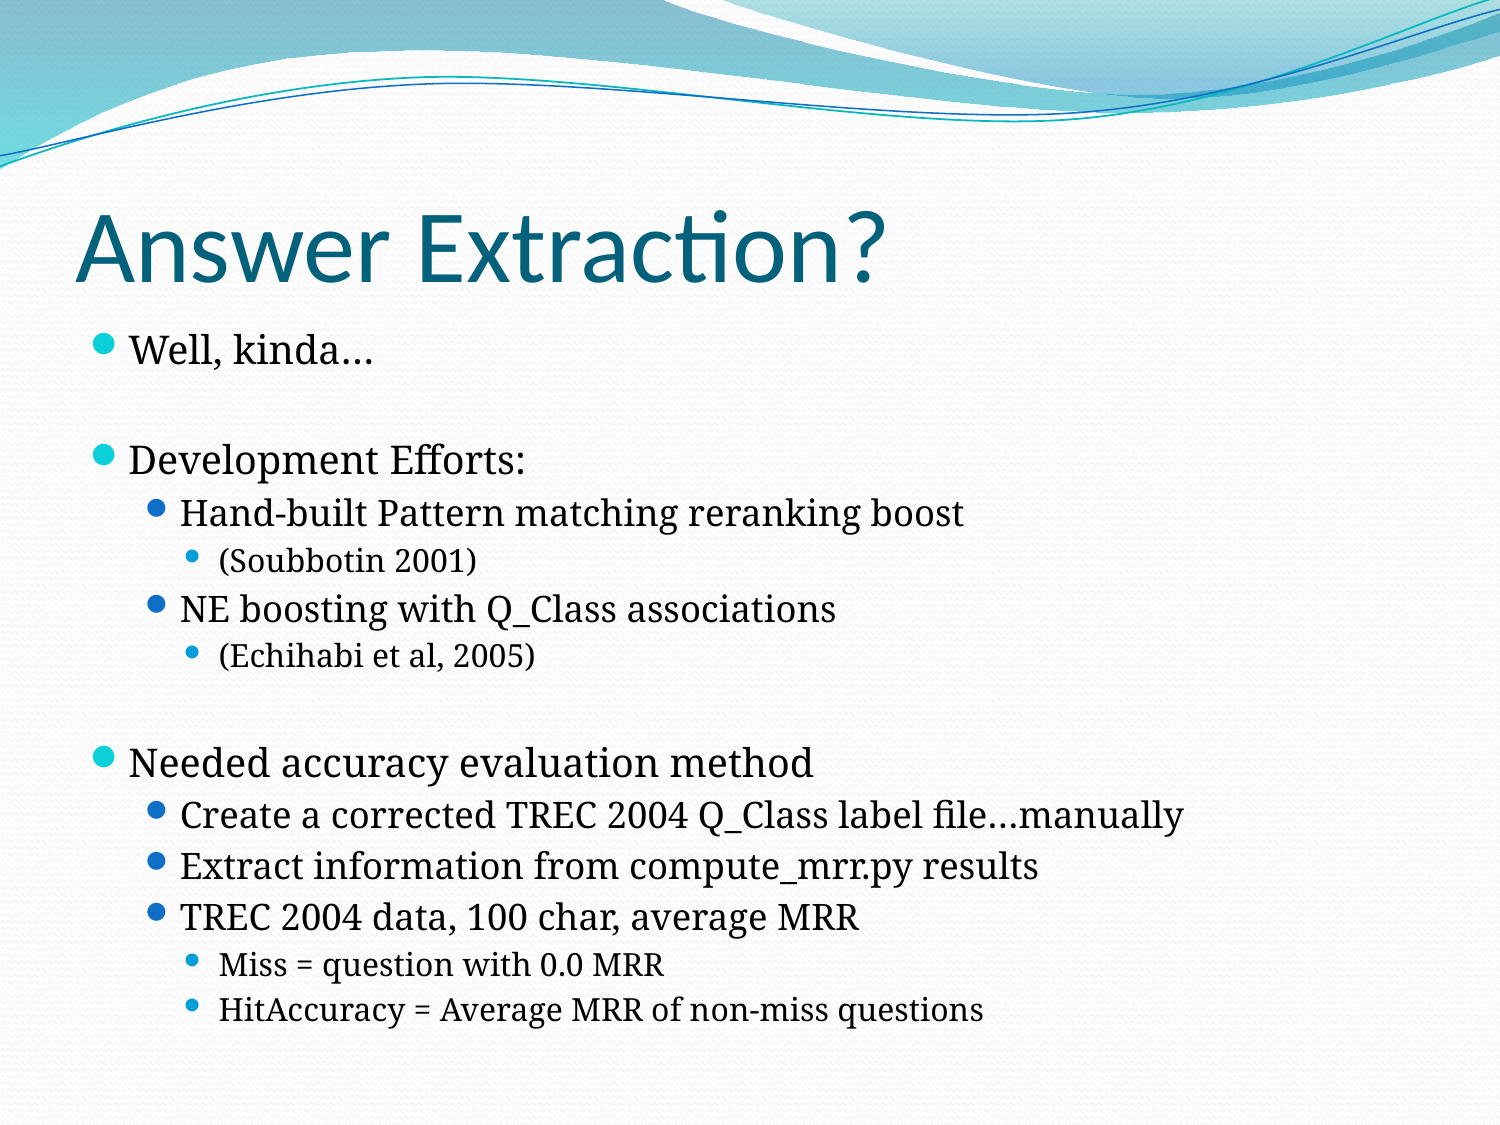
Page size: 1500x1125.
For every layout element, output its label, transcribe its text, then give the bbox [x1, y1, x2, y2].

list Well, kinda… Development Efforts: Hand-built Pattern matching reranking boost (Soubbotin 2001) NE boosting with Q_Class associations (Echihabi et al, 2005) Needed accuracy evaluation method Create a corrected TREC 2004 Q_Class label file…manually Extract information from compute_mrr.py results TREC 2004 data, 100 char, average MRR Miss = question with 0.0 MRR HitAccuracy = Average MRR of non-miss questions [75, 317, 1425, 1038]
title Answer Extraction? [75, 115, 1425, 303]
